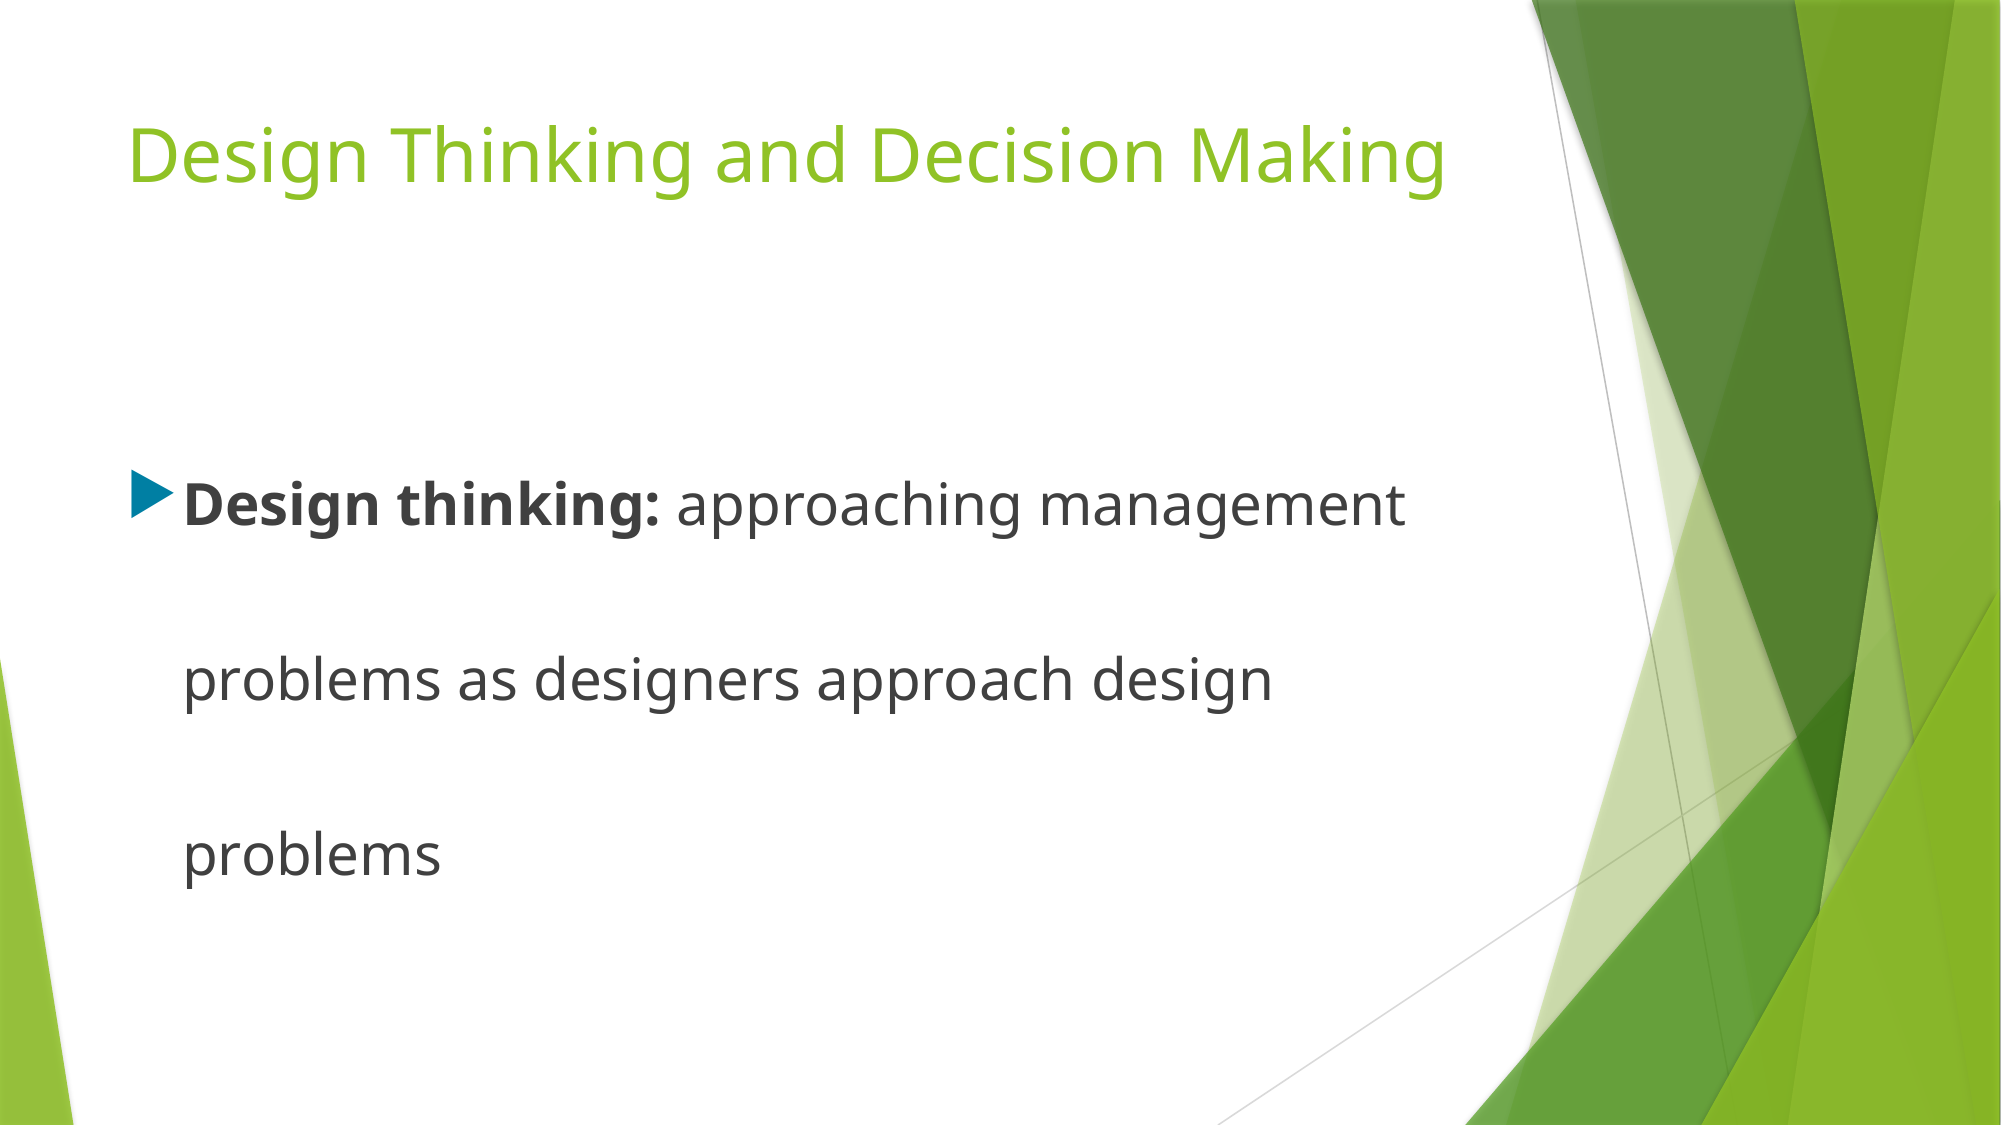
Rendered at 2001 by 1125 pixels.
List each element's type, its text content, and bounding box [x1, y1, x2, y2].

list Design thinking: approaching management problems as designers approach design problems [111, 354, 1522, 992]
title Design Thinking and Decision Making [111, 99, 1522, 317]
